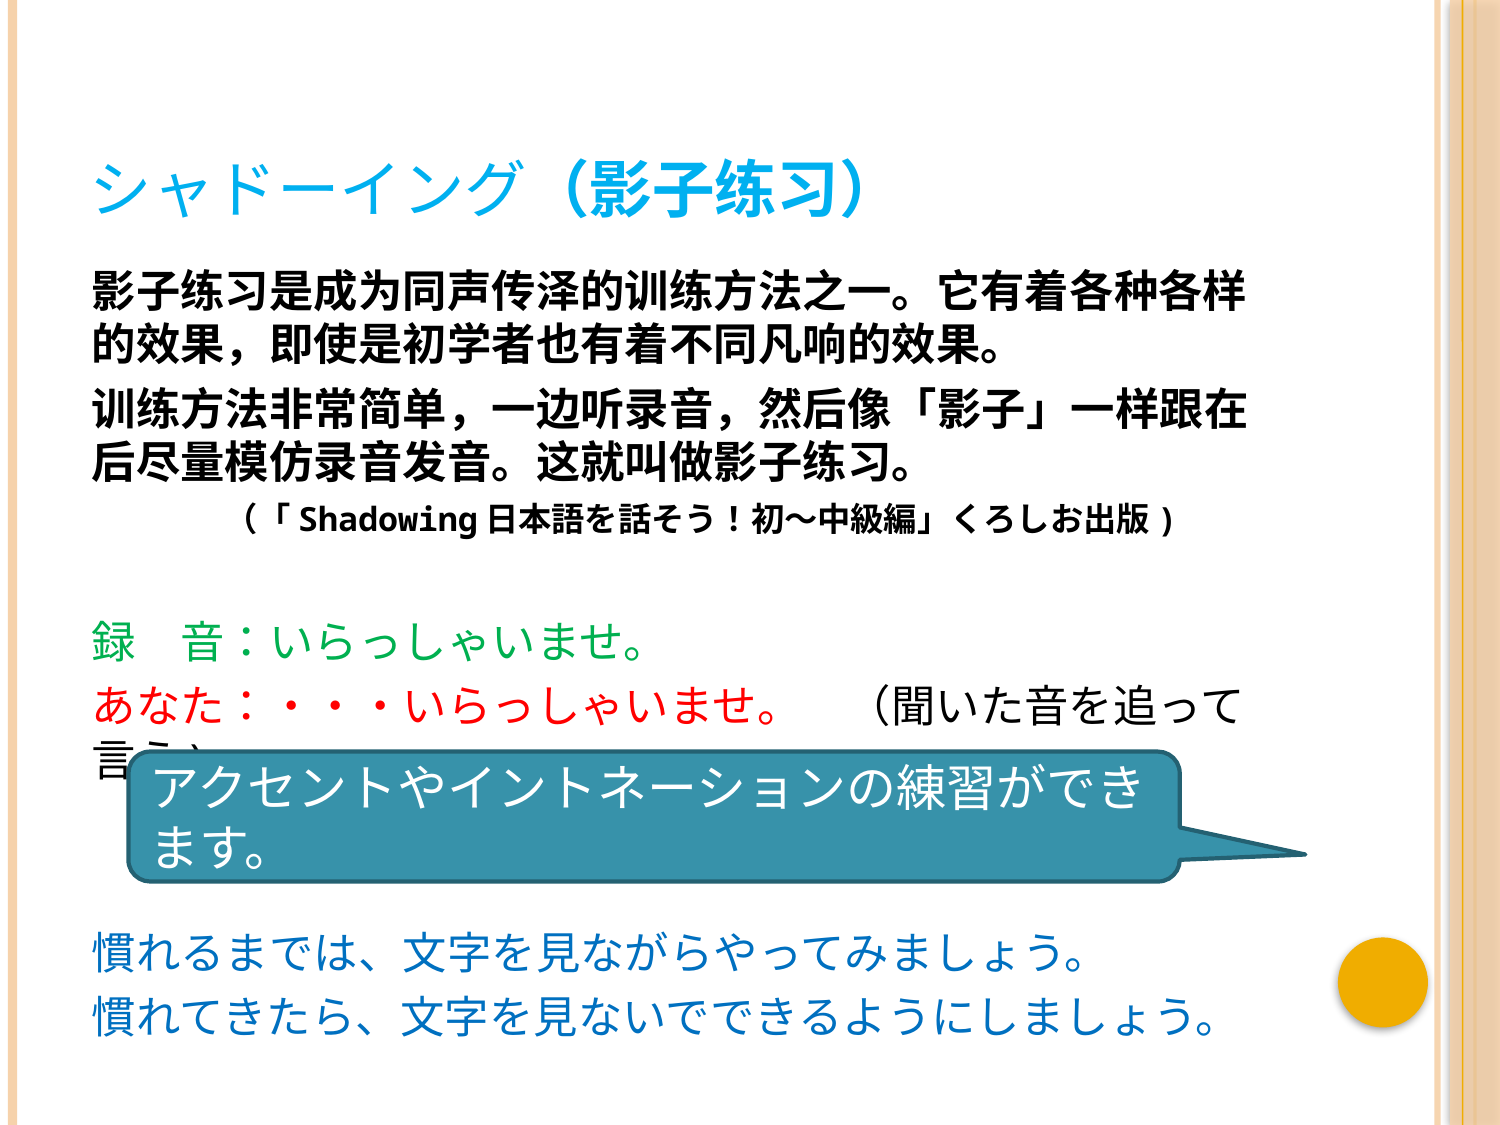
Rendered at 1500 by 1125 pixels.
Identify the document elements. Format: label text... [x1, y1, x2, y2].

list 影子练习是成为同声传泽的训练方法之一。它有着各种各样的效果，即使是初学者也有着不同凡响的效果。 训练方法非常简单，一边听录音，然后像「影子」一样跟在后尽量模仿录音发音。这就叫做影子练习。 （「Shadowing日本語を話そう！初～中級編」くろしお出版) 録 音：いらっしゃいませ。 あなた：・・・いらっしゃいませ。 （聞いた音を追って言う) 慣れるまでは、文字を見ながらやってみましょう。 慣れてきたら、文字を見ないでできるようにしましょう。 [76, 255, 1302, 1055]
text_box アクセントやイントネーションの練習ができます。 [126, 749, 1308, 884]
title シャドーイング（影子练习） [75, 45, 1300, 233]
